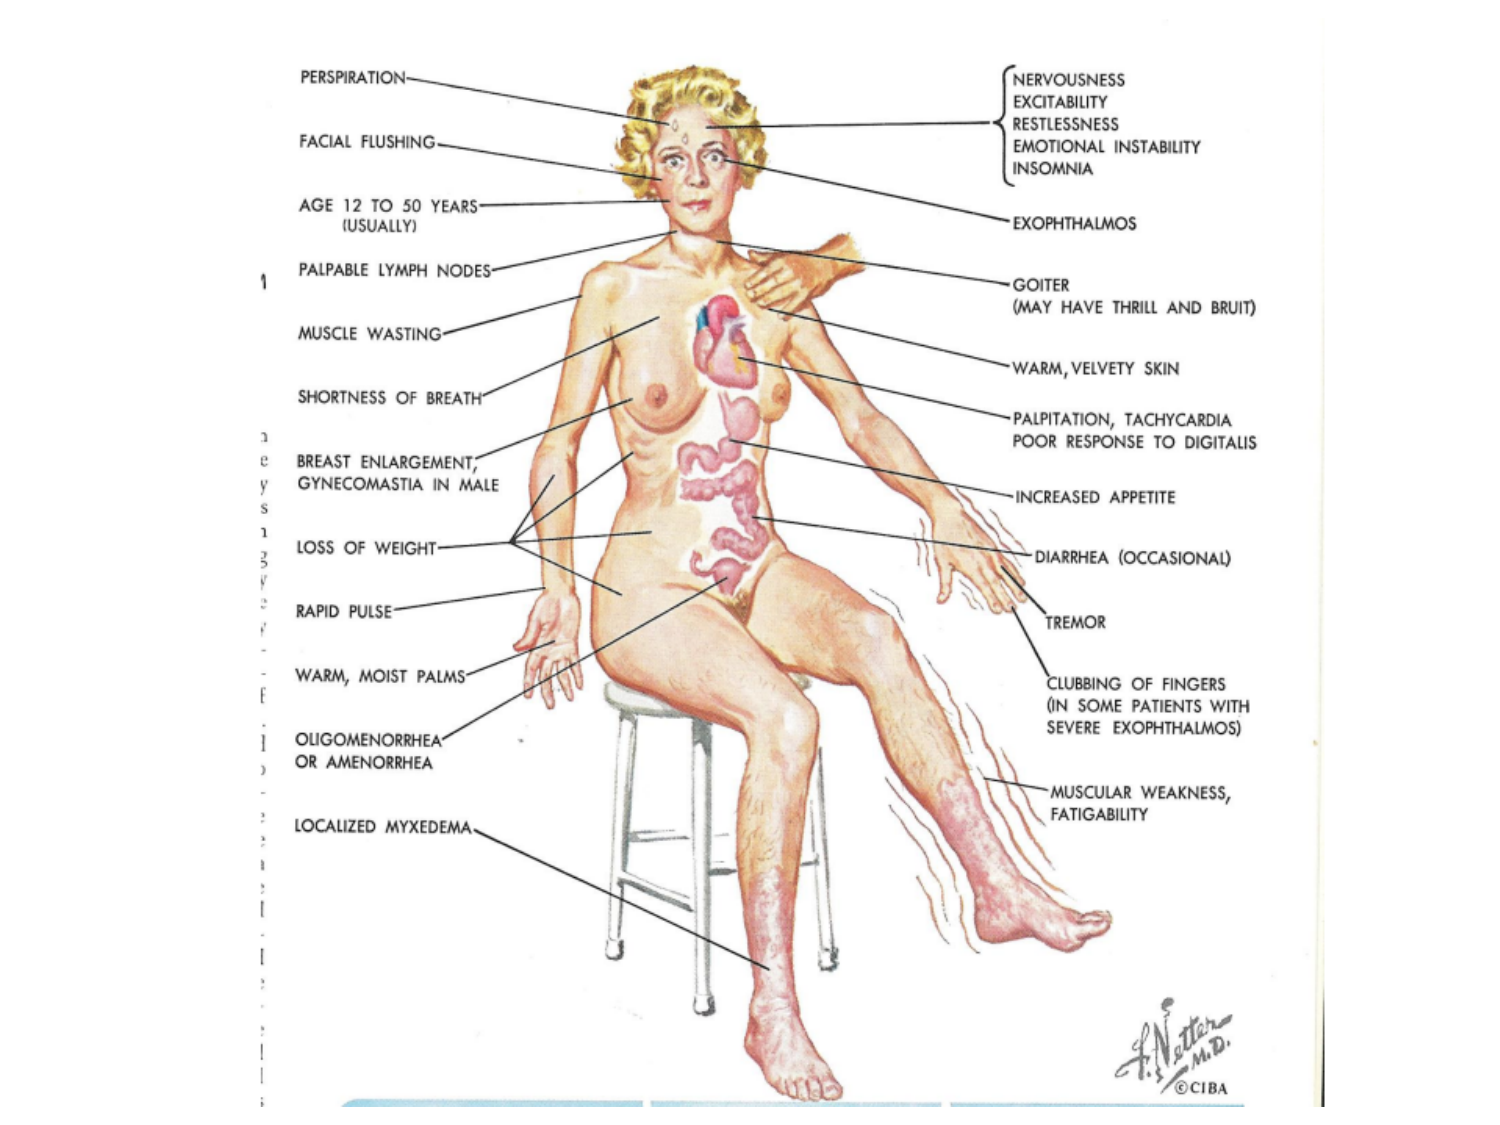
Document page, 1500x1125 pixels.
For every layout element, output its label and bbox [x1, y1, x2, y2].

picture [169, 18, 1331, 1107]
